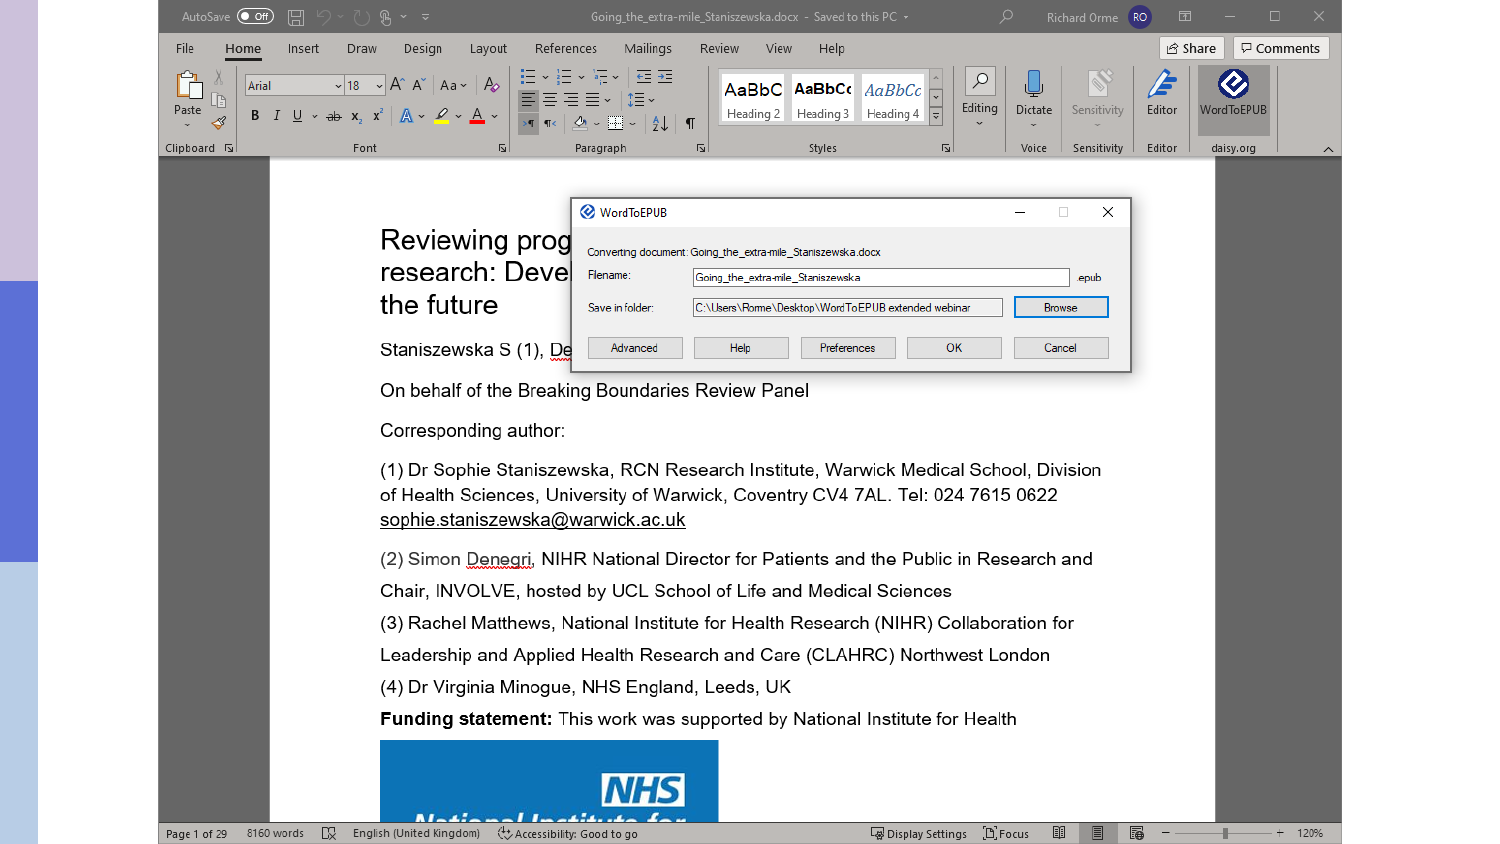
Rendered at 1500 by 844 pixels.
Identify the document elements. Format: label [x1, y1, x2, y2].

picture [158, 0, 1342, 844]
